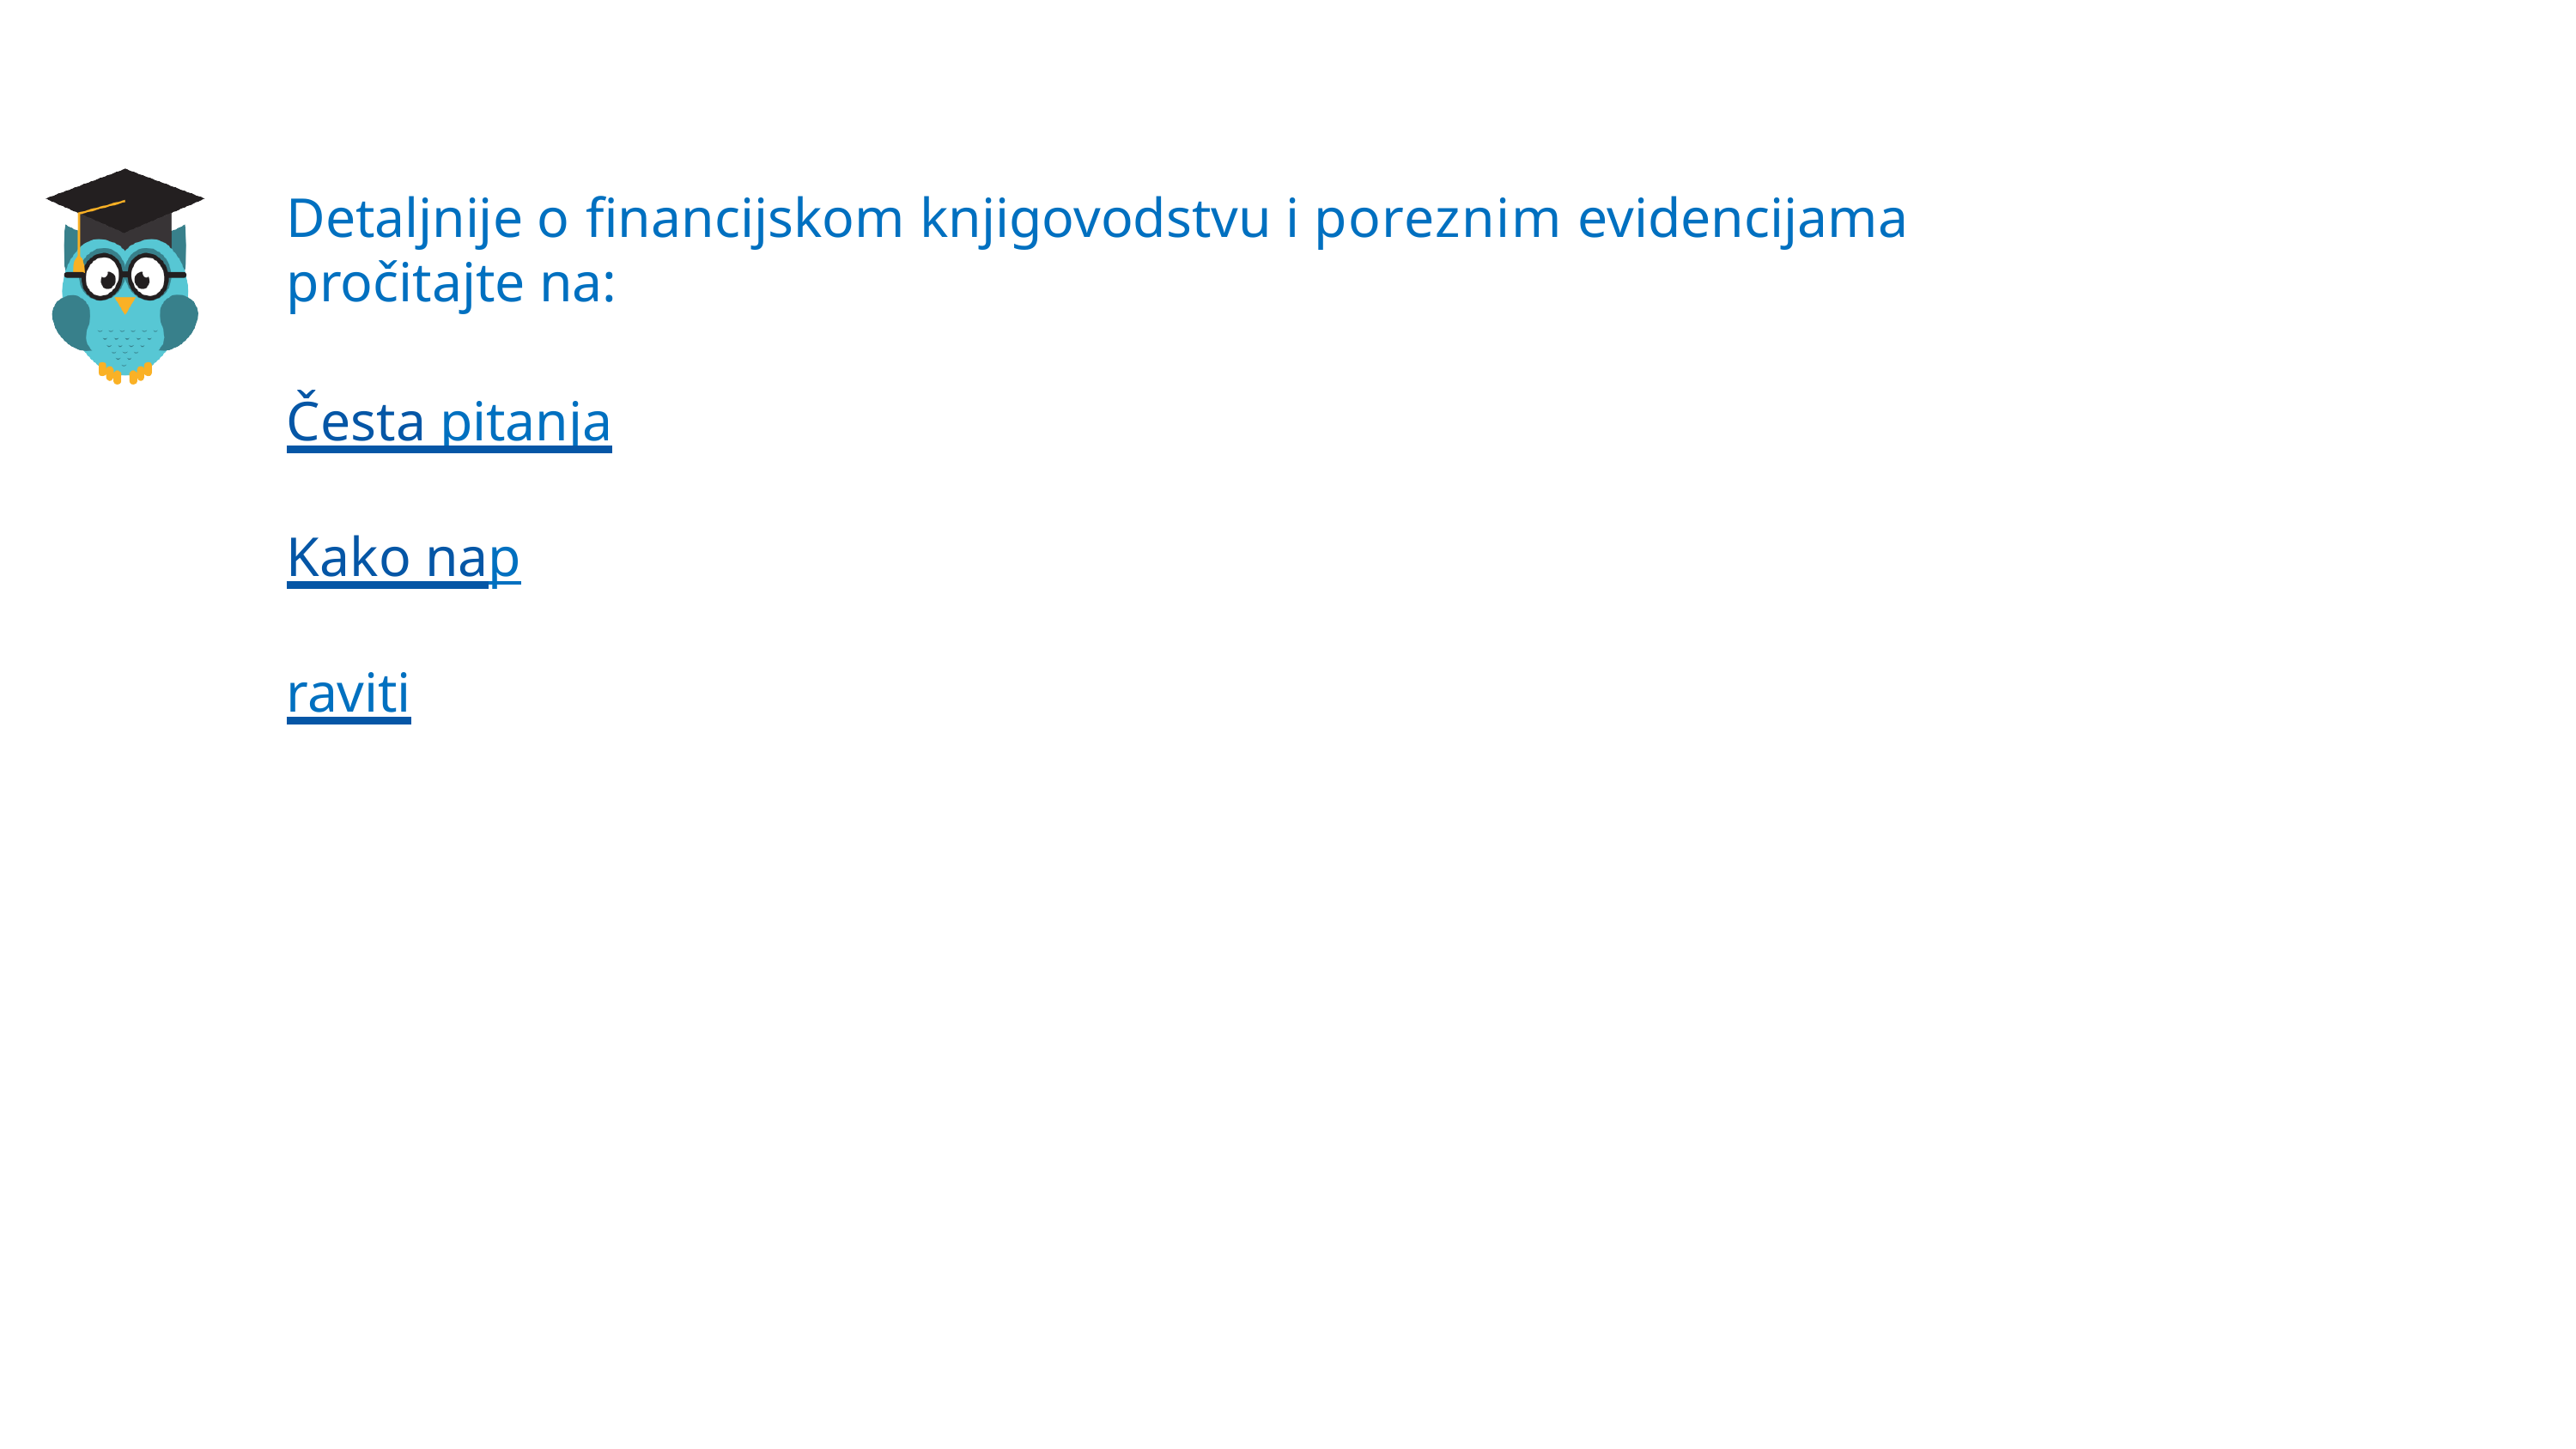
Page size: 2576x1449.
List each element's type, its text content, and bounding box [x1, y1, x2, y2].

text_box Detaljnije o financijskom knjigovodstvu i poreznim evidencijama pročitajte na: Česta pitanja Kako napraviti [284, 181, 2139, 732]
picture [45, 167, 205, 385]
